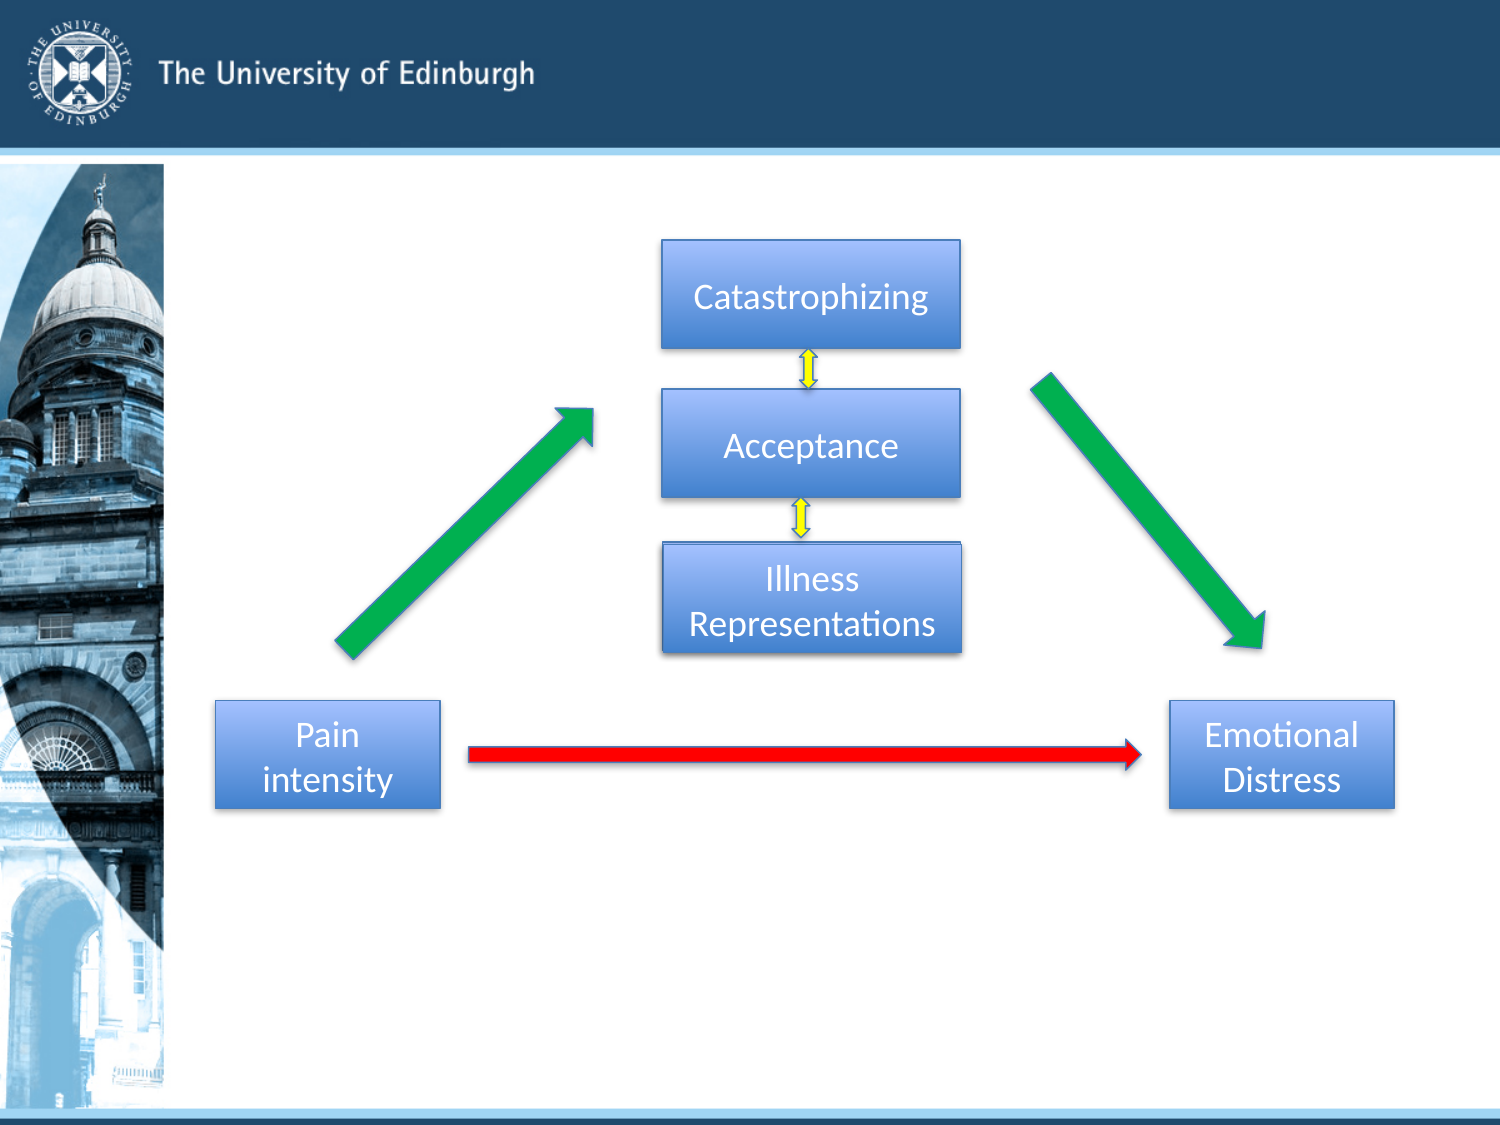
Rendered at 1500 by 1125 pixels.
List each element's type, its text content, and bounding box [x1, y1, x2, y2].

text_box [791, 496, 811, 539]
text_box [1029, 371, 1266, 650]
picture [0, 0, 1500, 1125]
text_box Acceptance [661, 388, 961, 498]
text_box [798, 347, 819, 390]
text_box Emotional Distress [1169, 700, 1395, 809]
text_box Illness Representations [663, 544, 962, 653]
text_box [467, 738, 1142, 771]
text_box Catastrophizing [661, 239, 961, 349]
text_box [334, 407, 594, 661]
text_box Pain intensity [215, 700, 441, 809]
